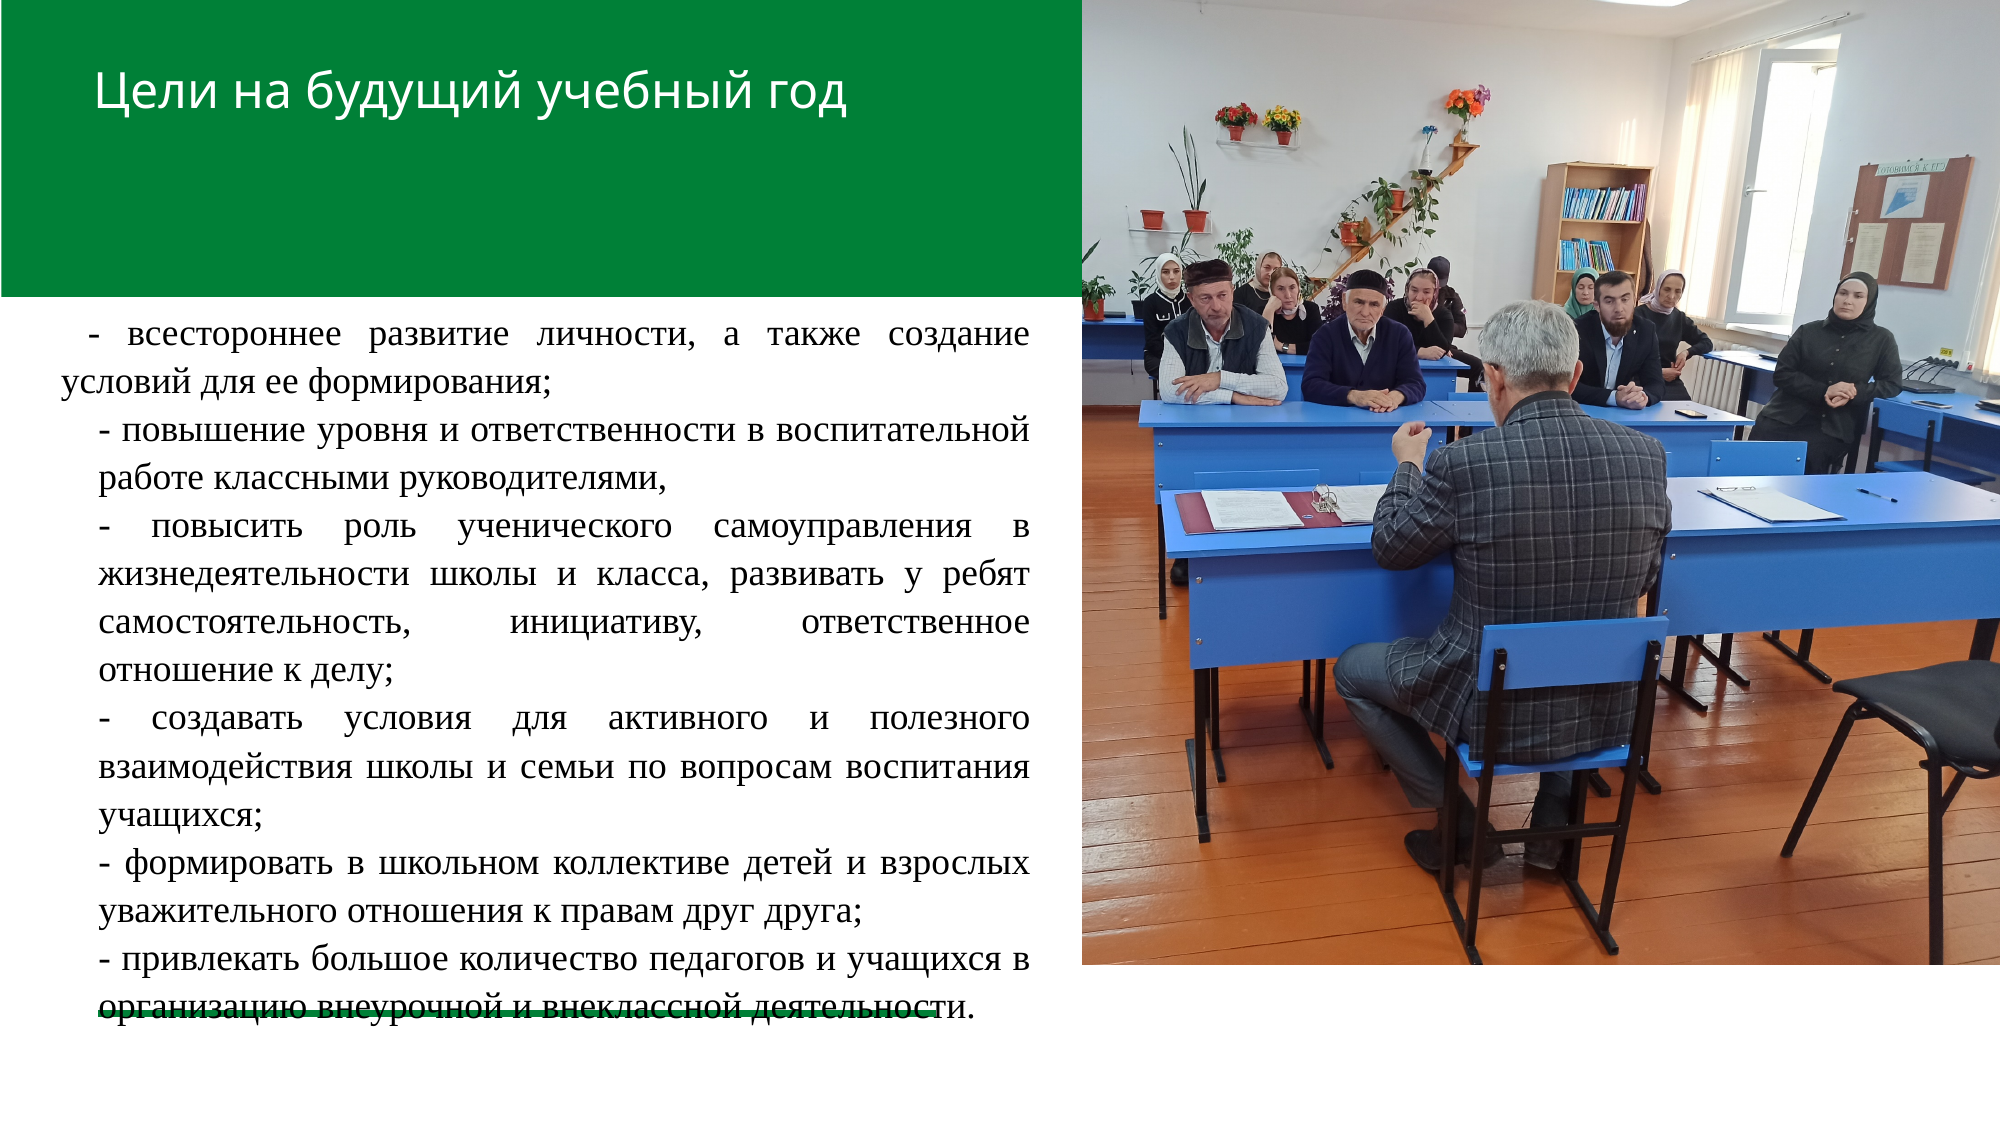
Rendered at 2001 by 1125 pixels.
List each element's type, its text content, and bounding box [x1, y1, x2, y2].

picture [1082, 0, 2000, 965]
text_box [0, 0, 1082, 298]
text_box Цели на будущий учебный год [78, 51, 1010, 127]
text_box - всестороннее развитие личности, а также создание условий для ее формирования; - повышение уровня и ответственности в воспитательной работе классными руководителями, - повысить роль ученического самоуправления в жизнедеятельности школы и класса, развивать у ребят самостоятельность, инициативу, ответственное отношение к делу; - создавать условия для активного и полезного взаимодействия школы и семьи по вопросам воспитания учащихся; - формировать в школьном коллективе детей и взрослых уважительного отношения к правам друг друга; - привлекать большое количество педагогов и учащихся в организацию внеурочной и внеклассной деятельности. [46, 297, 1046, 1034]
